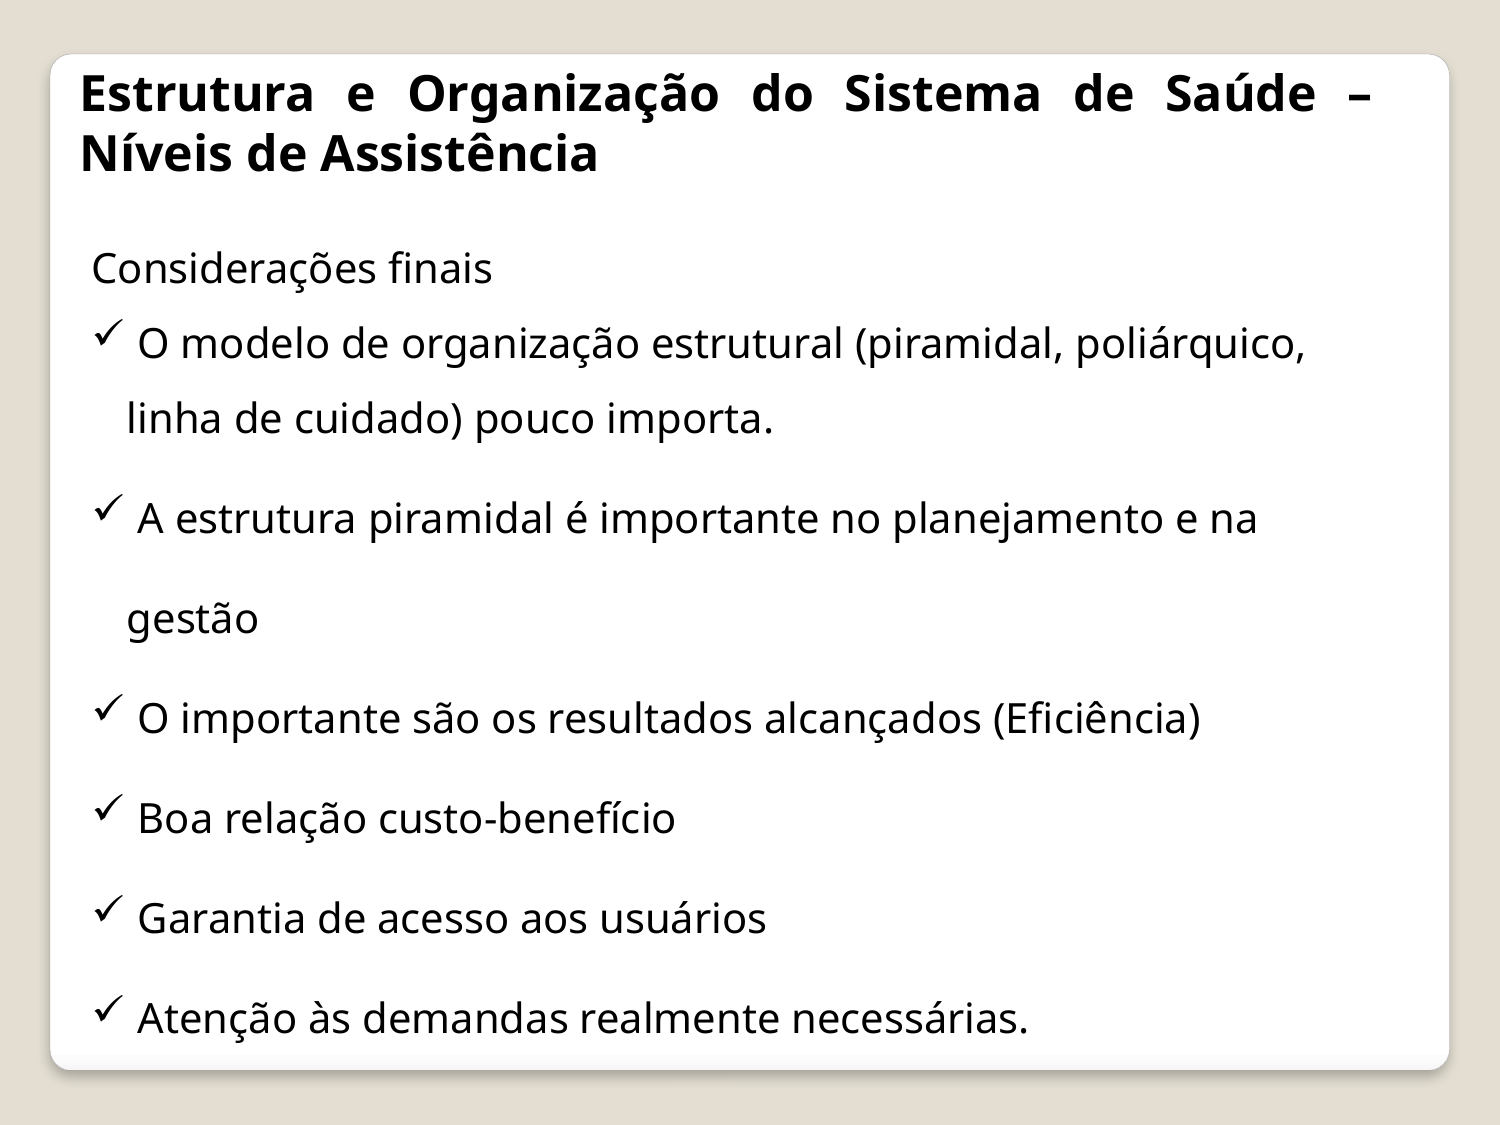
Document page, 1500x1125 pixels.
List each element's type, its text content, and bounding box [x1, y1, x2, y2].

text_box Estrutura e Organização do Sistema de Saúde – Níveis de Assistência [64, 54, 1388, 190]
text_box Considerações finais O modelo de organização estrutural (piramidal, poliárquico, linha de cuidado) pouco importa. A estrutura piramidal é importante no planejamento e na gestão O importante são os resultados alcançados (Eficiência) Boa relação custo-benefício Garantia de acesso aos usuários Atenção às demandas realmente necessárias. [76, 184, 1412, 1050]
